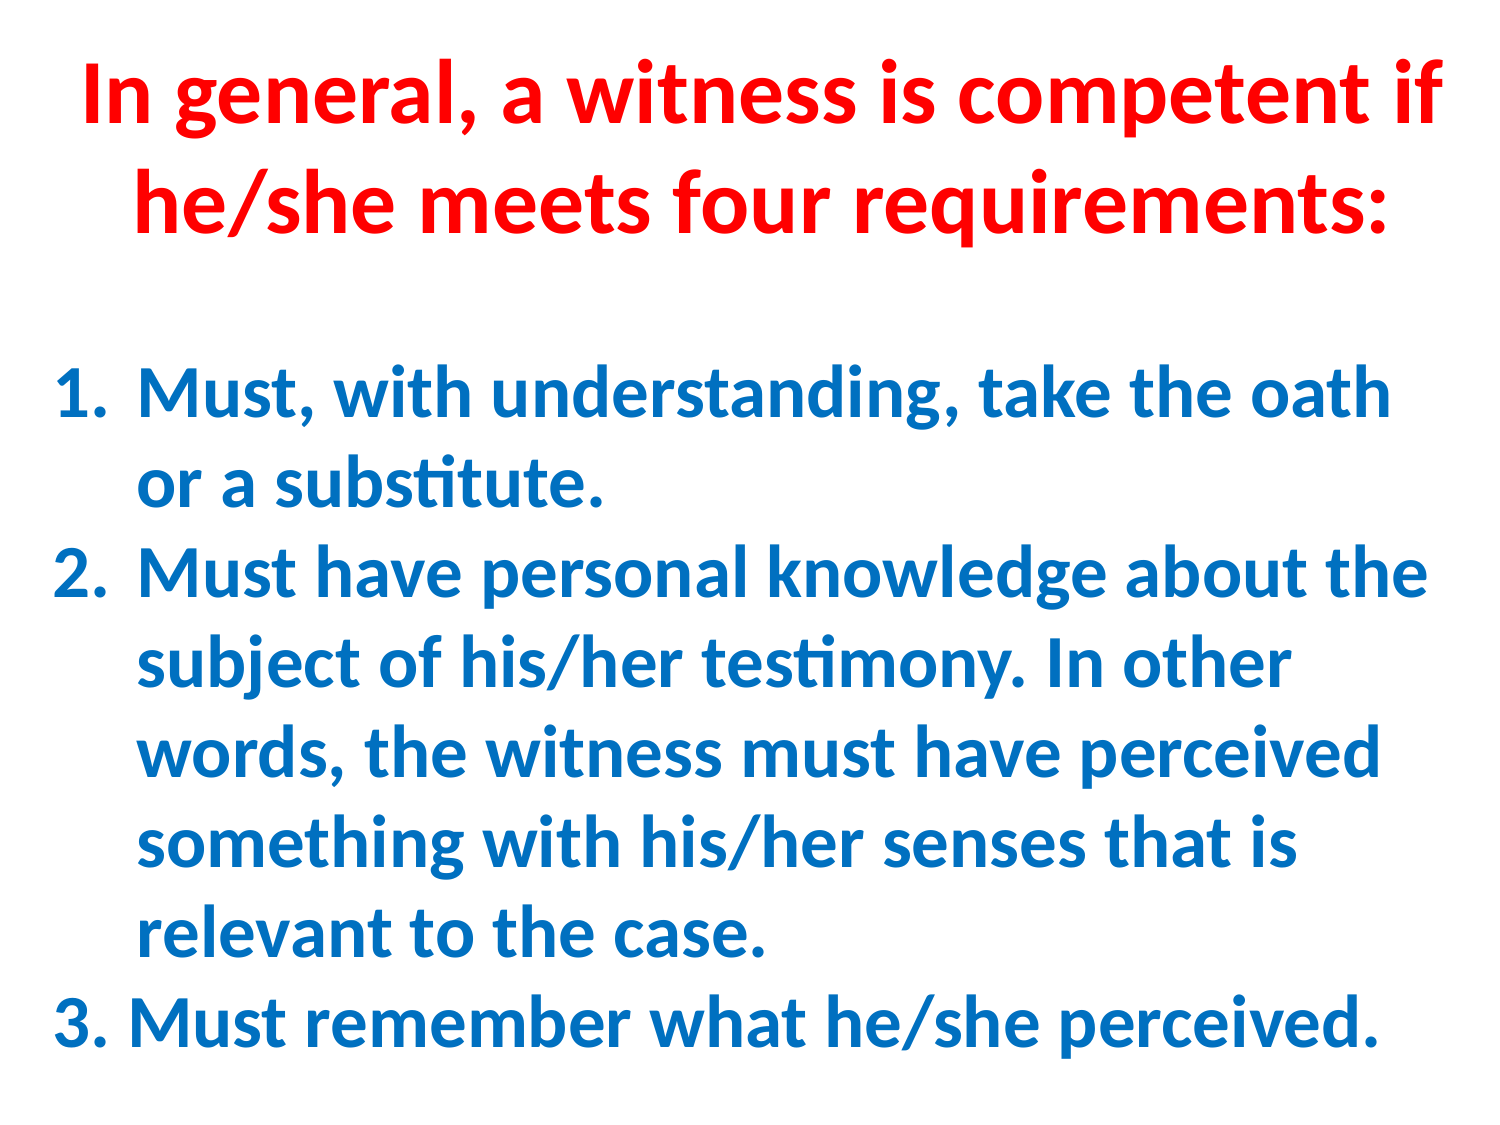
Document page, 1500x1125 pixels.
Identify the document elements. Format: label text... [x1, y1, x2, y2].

text_box In general, a witness is competent if he/she meets four requirements: Must, with understanding, take the oath or a substitute. Must have personal knowledge about the subject of his/her testimony. In other words, the witness must have perceived something with his/her senses that is relevant to the case. 3. Must remember what he/she perceived. [37, 24, 1488, 1070]
